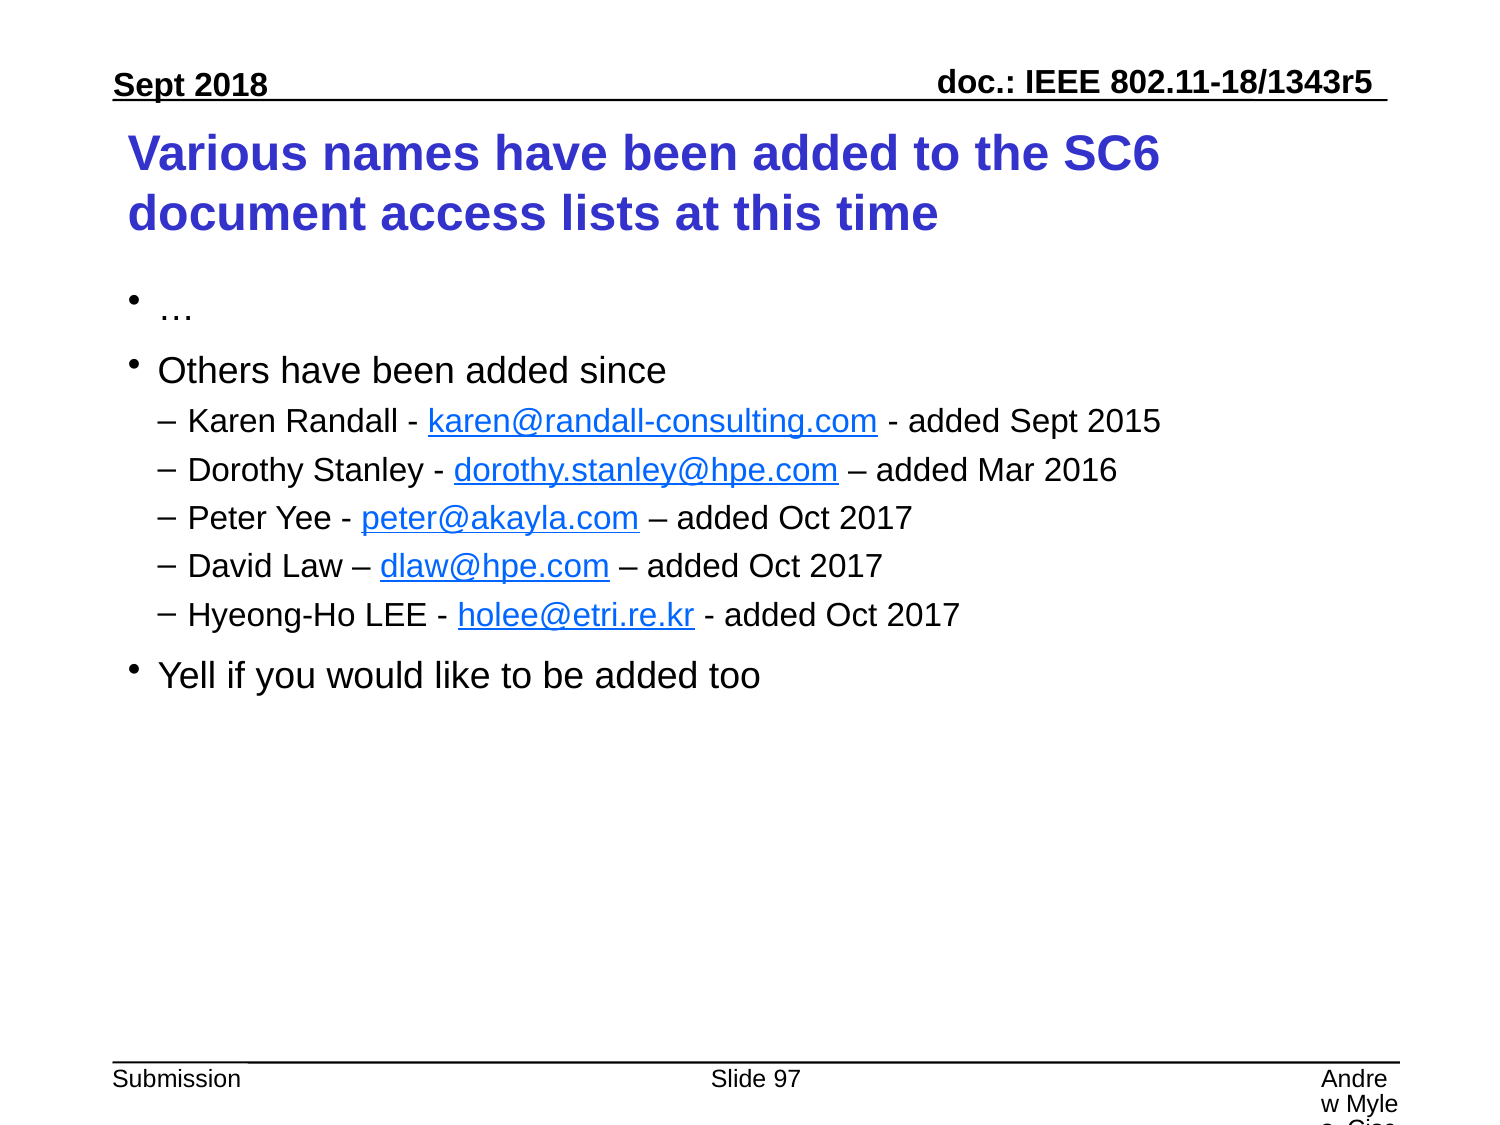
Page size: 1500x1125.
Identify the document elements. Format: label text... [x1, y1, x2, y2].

title Various names have been added to the SC6 document access lists at this time [112, 112, 1388, 275]
footer Andrew Myles, Cisco [1320, 1061, 1402, 1093]
slide_number Slide 97 [709, 1061, 803, 1093]
list … Others have been added since Karen Randall - karen@randall-consulting.com - added Sept 2015 Dorothy Stanley - dorothy.stanley@hpe.com – added Mar 2016 Peter Yee - peter@akayla.com – added Oct 2017 David Law – dlaw@hpe.com – added Oct 2017 Hyeong-Ho LEE - holee@etri.re.kr - added Oct 2017 Yell if you would like to be added too [112, 275, 1388, 950]
